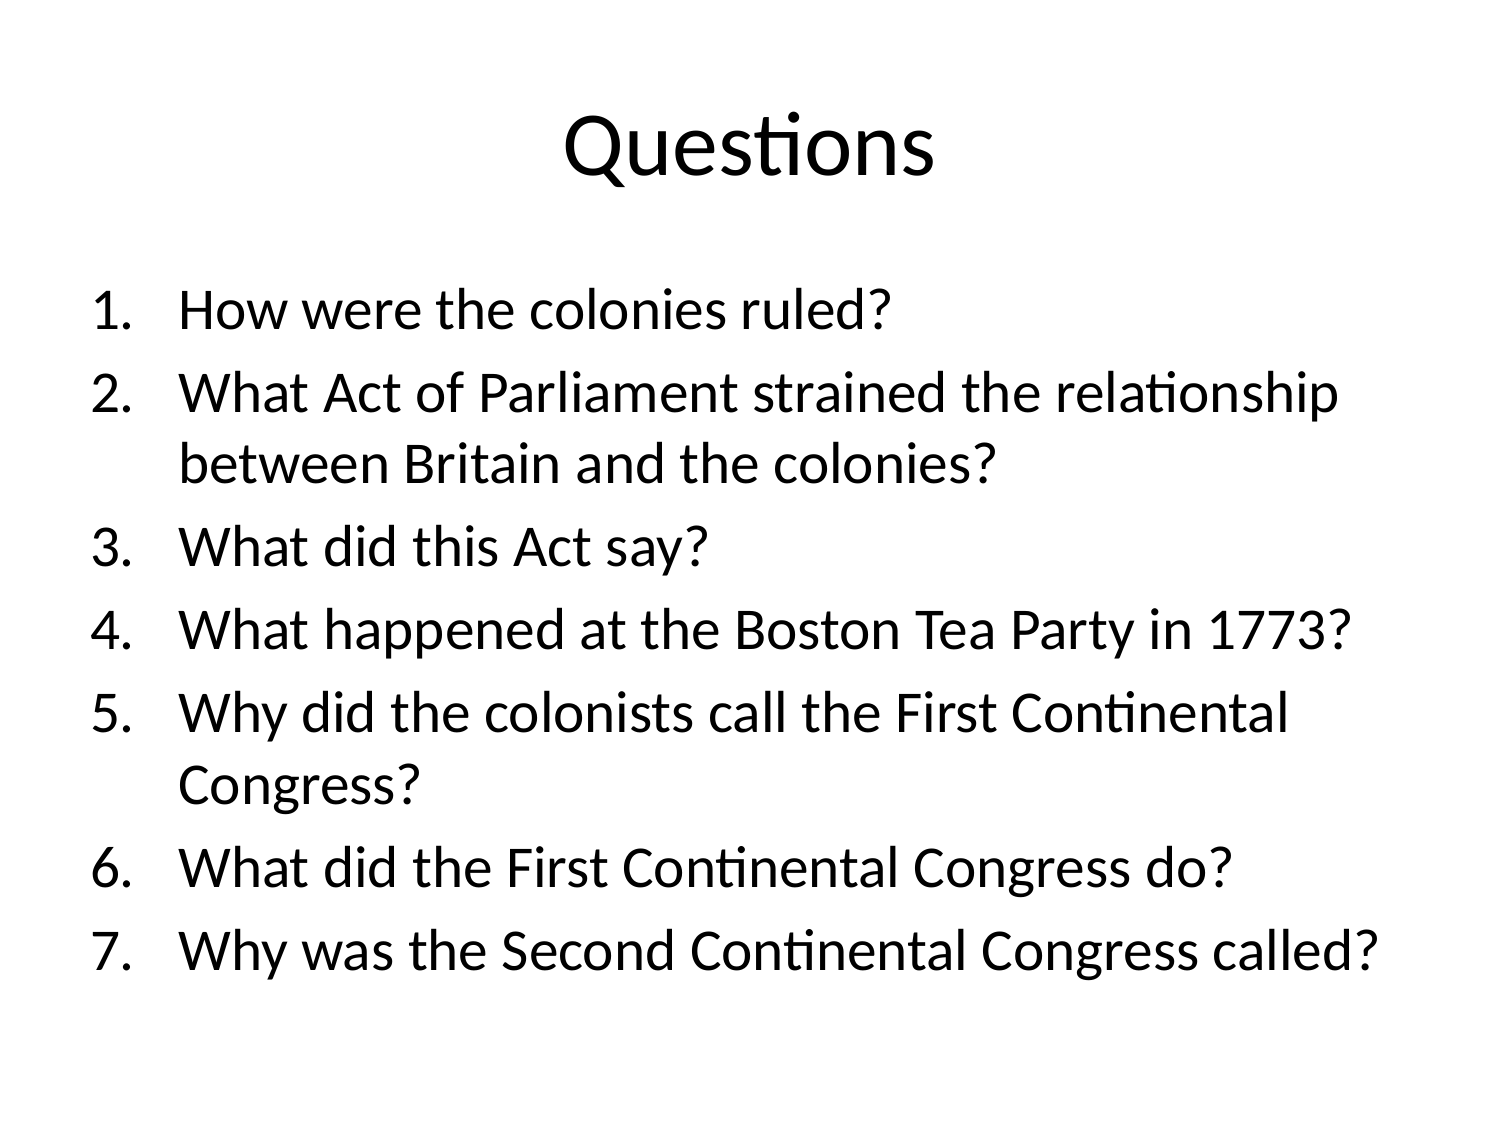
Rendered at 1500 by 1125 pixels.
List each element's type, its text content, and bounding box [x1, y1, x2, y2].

title Questions [75, 45, 1425, 233]
list How were the colonies ruled? What Act of Parliament strained the relationship between Britain and the colonies? What did this Act say? What happened at the Boston Tea Party in 1773? Why did the colonists call the First Continental Congress? What did the First Continental Congress do? Why was the Second Continental Congress called? [75, 262, 1425, 1000]
